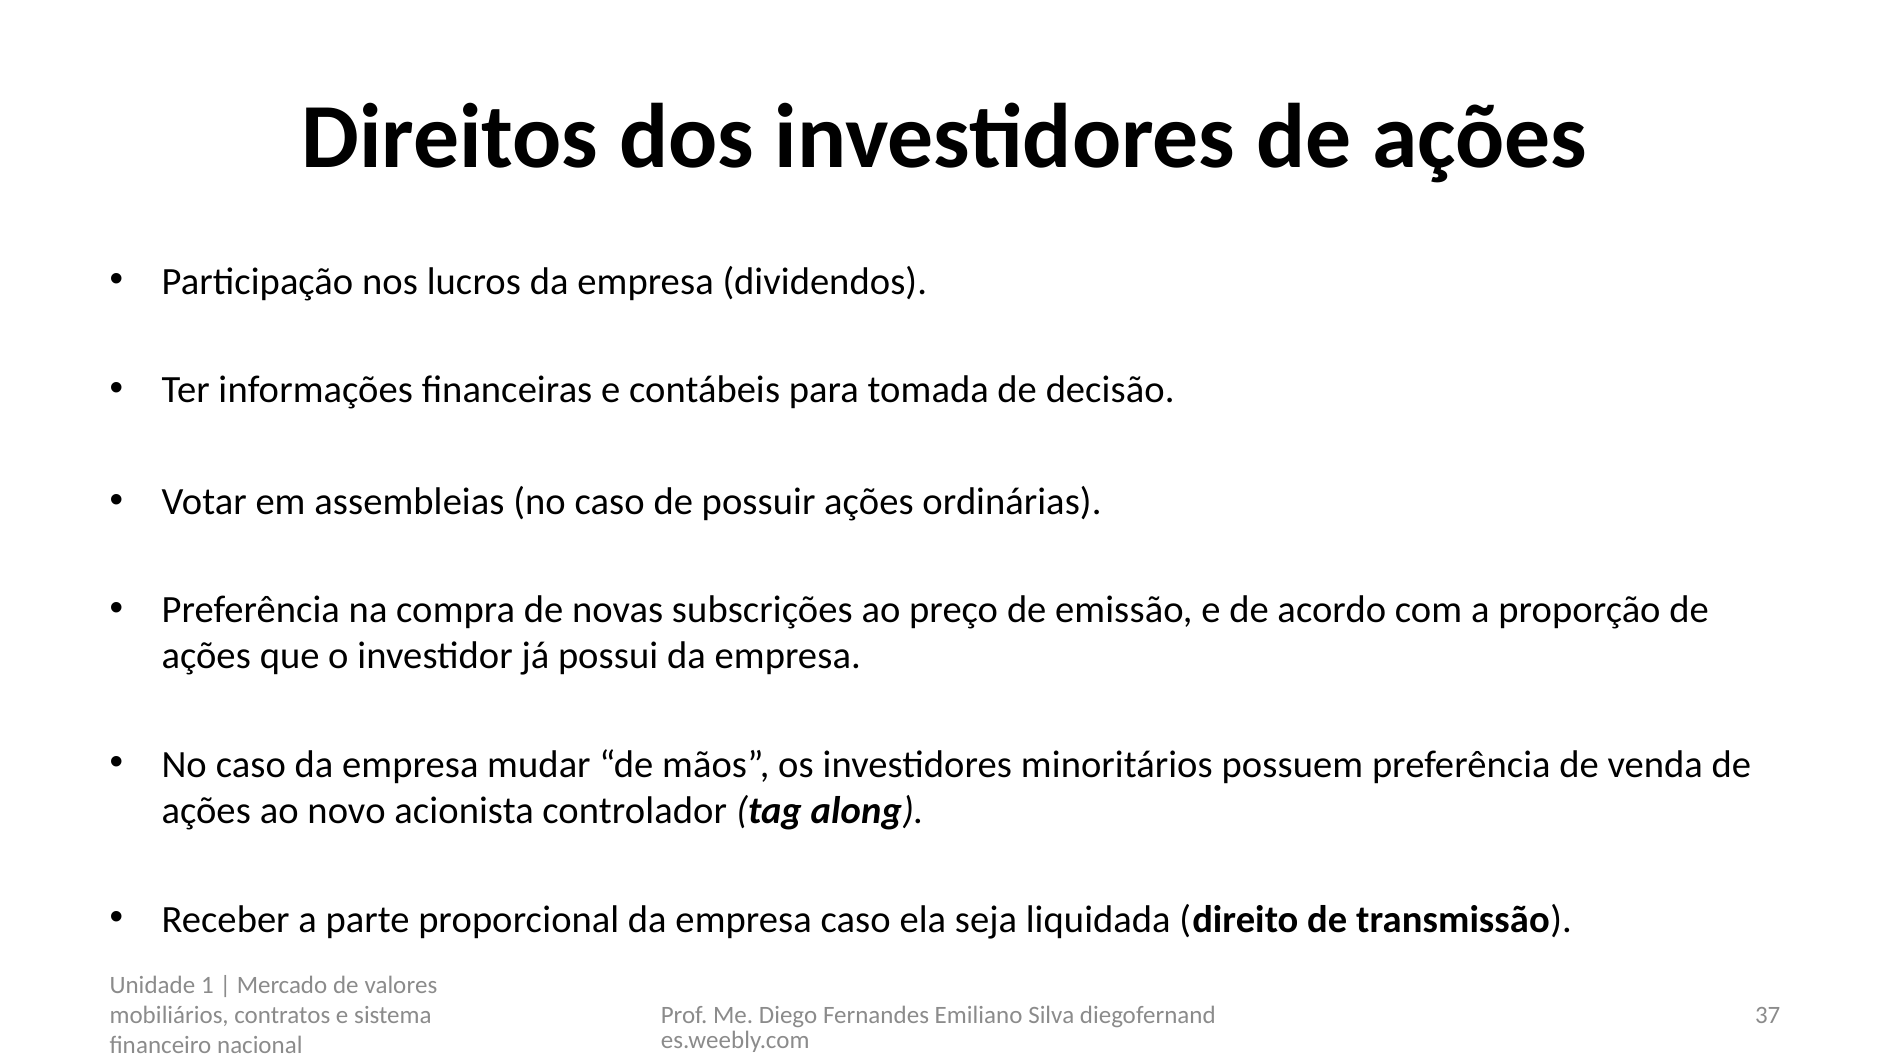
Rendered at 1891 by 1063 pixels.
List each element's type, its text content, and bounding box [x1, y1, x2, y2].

slide_number 37 [1354, 985, 1796, 1042]
slide_number Unidade 1 | Mercado de valores mobiliários, contratos e sistema financeiro nacional [94, 985, 536, 1042]
title Direitos dos investidores de ações [94, 42, 1796, 220]
footer Prof. Me. Diego Fernandes Emiliano Silva diegofernandes.weebly.com [645, 985, 1245, 1042]
list Participação nos lucros da empresa (dividendos). Ter informações financeiras e contábeis para tomada de decisão. Votar em assembleias (no caso de possuir ações ordinárias). Preferência na compra de novas subscrições ao preço de emissão, e de acordo com a proporção de ações que o investidor já possui da empresa. No caso da empresa mudar “de mãos”, os investidores minoritários possuem preferência de venda de ações ao novo acionista controlador (tag along). Receber a parte proporcional da empresa caso ela seja liquidada (direito de transmissão). [94, 248, 1796, 950]
